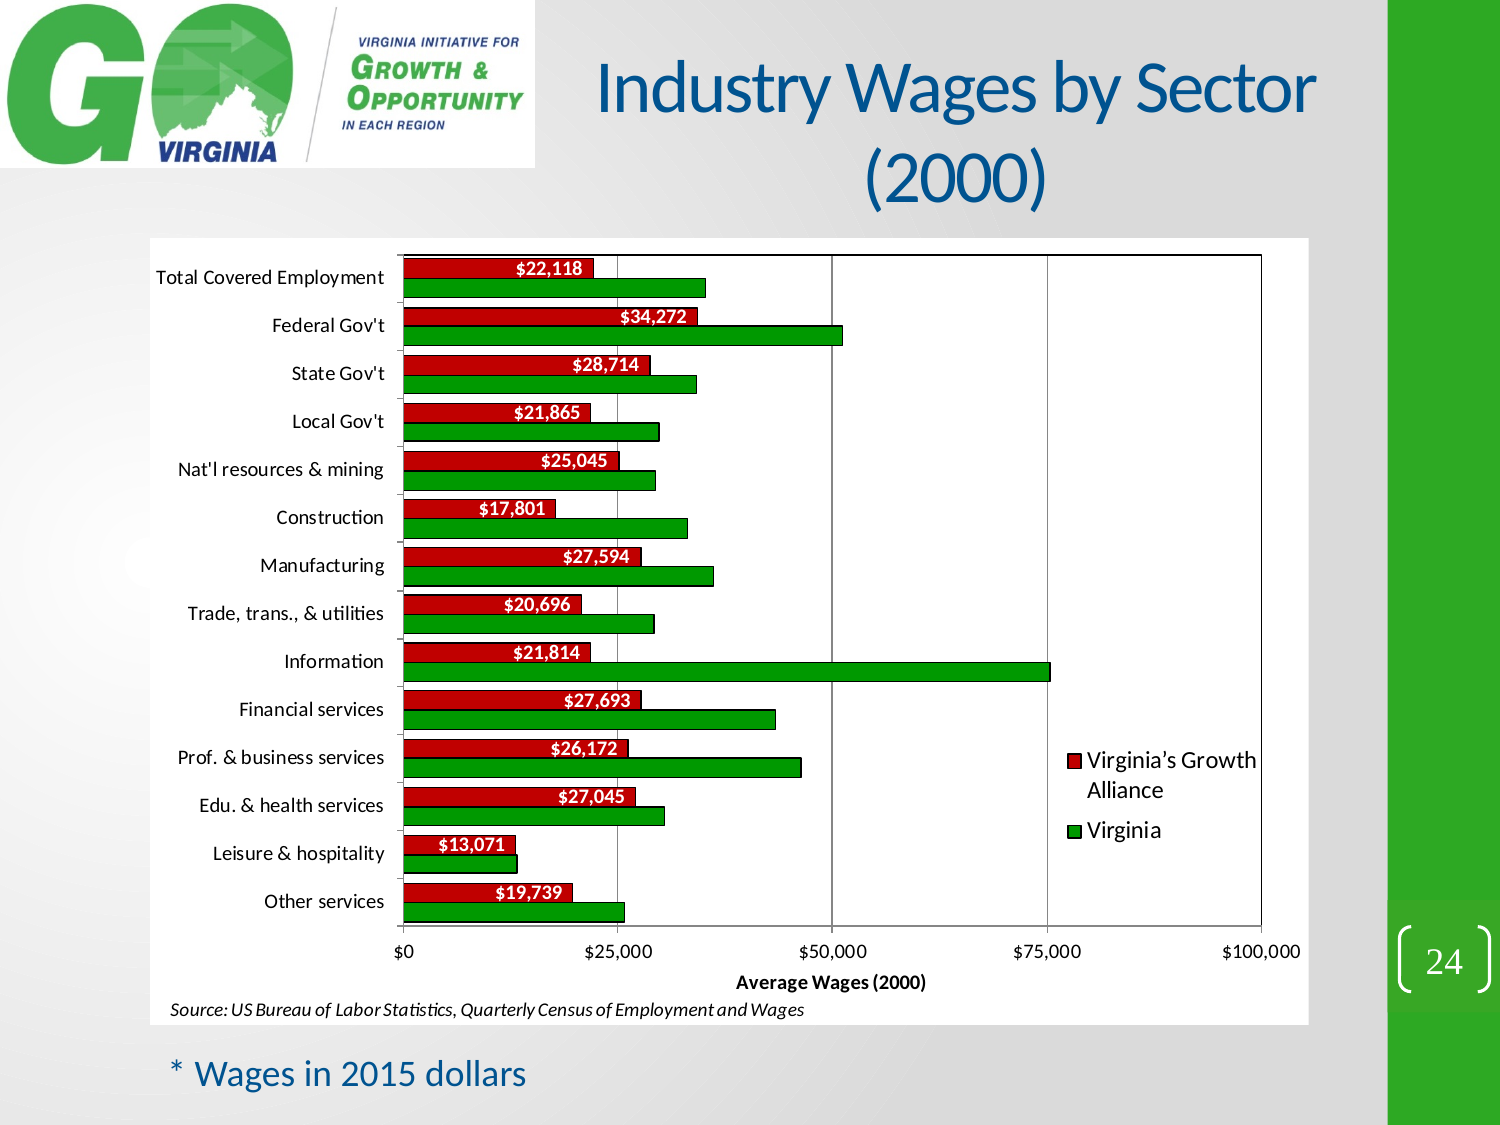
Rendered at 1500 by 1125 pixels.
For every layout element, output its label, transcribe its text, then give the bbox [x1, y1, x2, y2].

text_box * Wages in 2015 dollars [152, 1041, 542, 1101]
slide_number 24 [1397, 925, 1492, 994]
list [149, 236, 1310, 1026]
title Industry Wages by Sector (2000) [525, 33, 1388, 222]
picture [0, 0, 535, 168]
